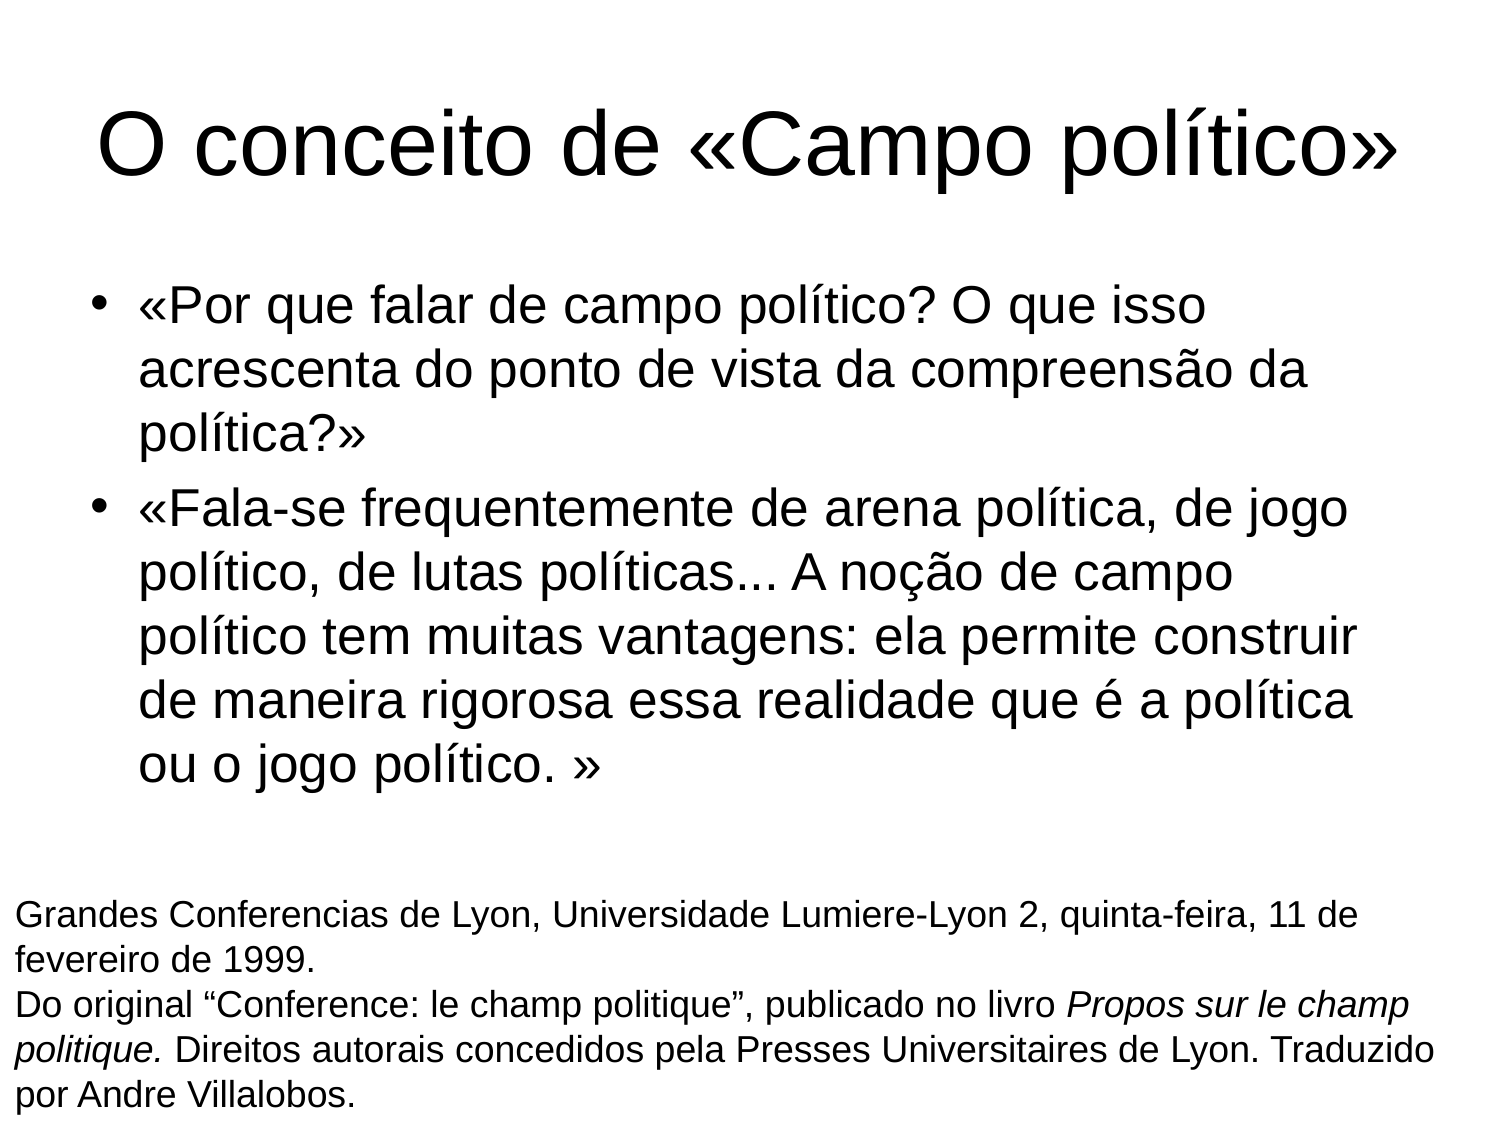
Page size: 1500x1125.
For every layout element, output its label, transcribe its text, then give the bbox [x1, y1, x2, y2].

text_box Grandes Conferencias de Lyon, Universidade Lumiere-Lyon 2, quinta-feira, 11 de fevereiro de 1999. Do original “Conference: le champ politique”, publicado no livro Propos sur le champ politique. Direitos autorais concedidos pela Presses Universitaires de Lyon. Traduzido por Andre Villalobos. [0, 882, 1500, 1123]
list «Por que falar de campo político? O que isso acrescenta do ponto de vista da compreensão da política?» «Fala-se frequentemente de arena política, de jogo político, de lutas políticas... A noção de campo político tem muitas vantagens: ela permite construir de maneira rigorosa essa realidade que é a política ou o jogo político. » [75, 262, 1425, 882]
title O conceito de «Campo político» [75, 45, 1425, 233]
